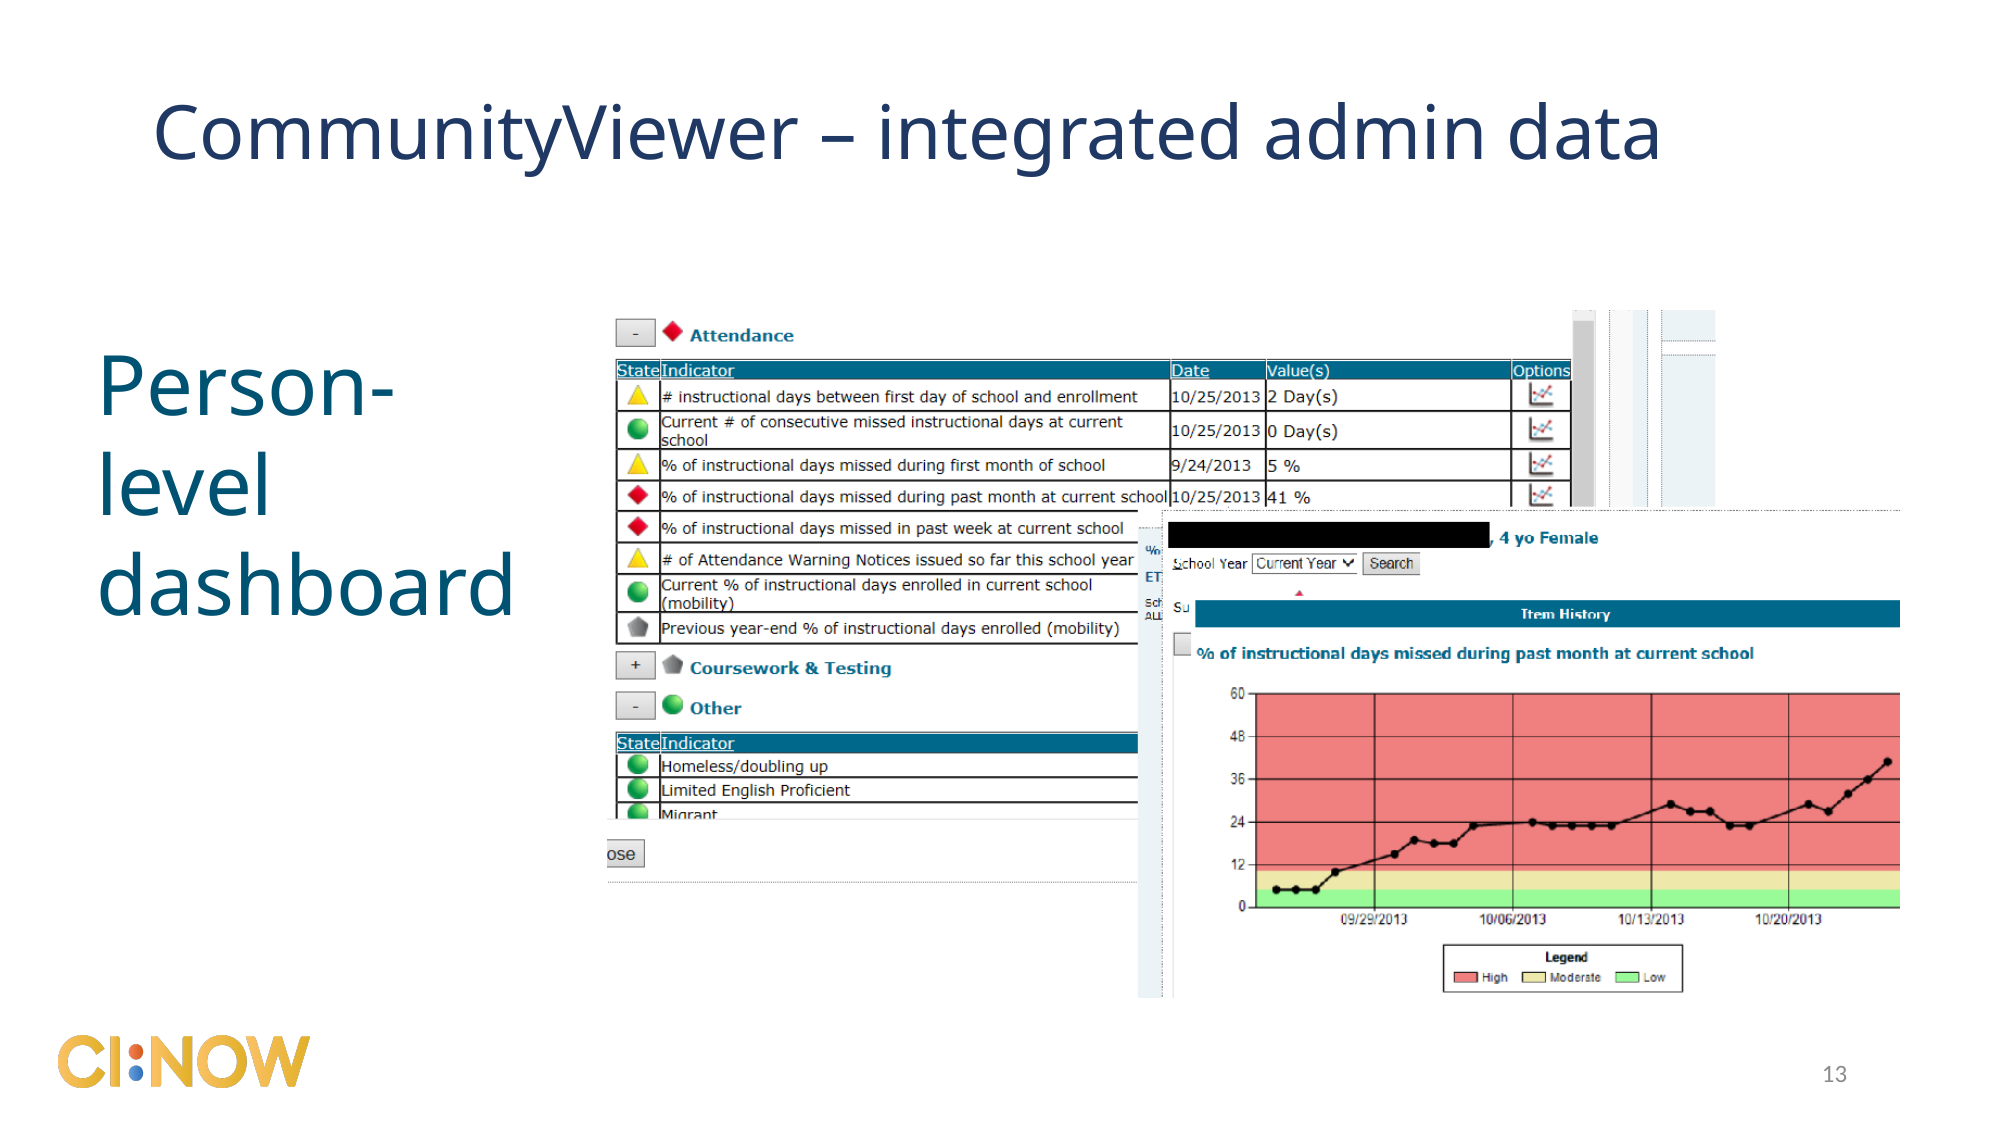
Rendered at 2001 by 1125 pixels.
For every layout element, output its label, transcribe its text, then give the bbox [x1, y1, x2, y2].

slide_number 13 [1412, 1042, 1863, 1103]
picture [607, 310, 1900, 998]
picture [1571, 610, 1586, 618]
picture [1604, 613, 1610, 621]
title CommunityViewer – integrated admin data [137, 26, 1863, 244]
picture [57, 1035, 310, 1088]
text_box Person-level dashboard [81, 325, 538, 591]
picture [1534, 613, 1554, 618]
